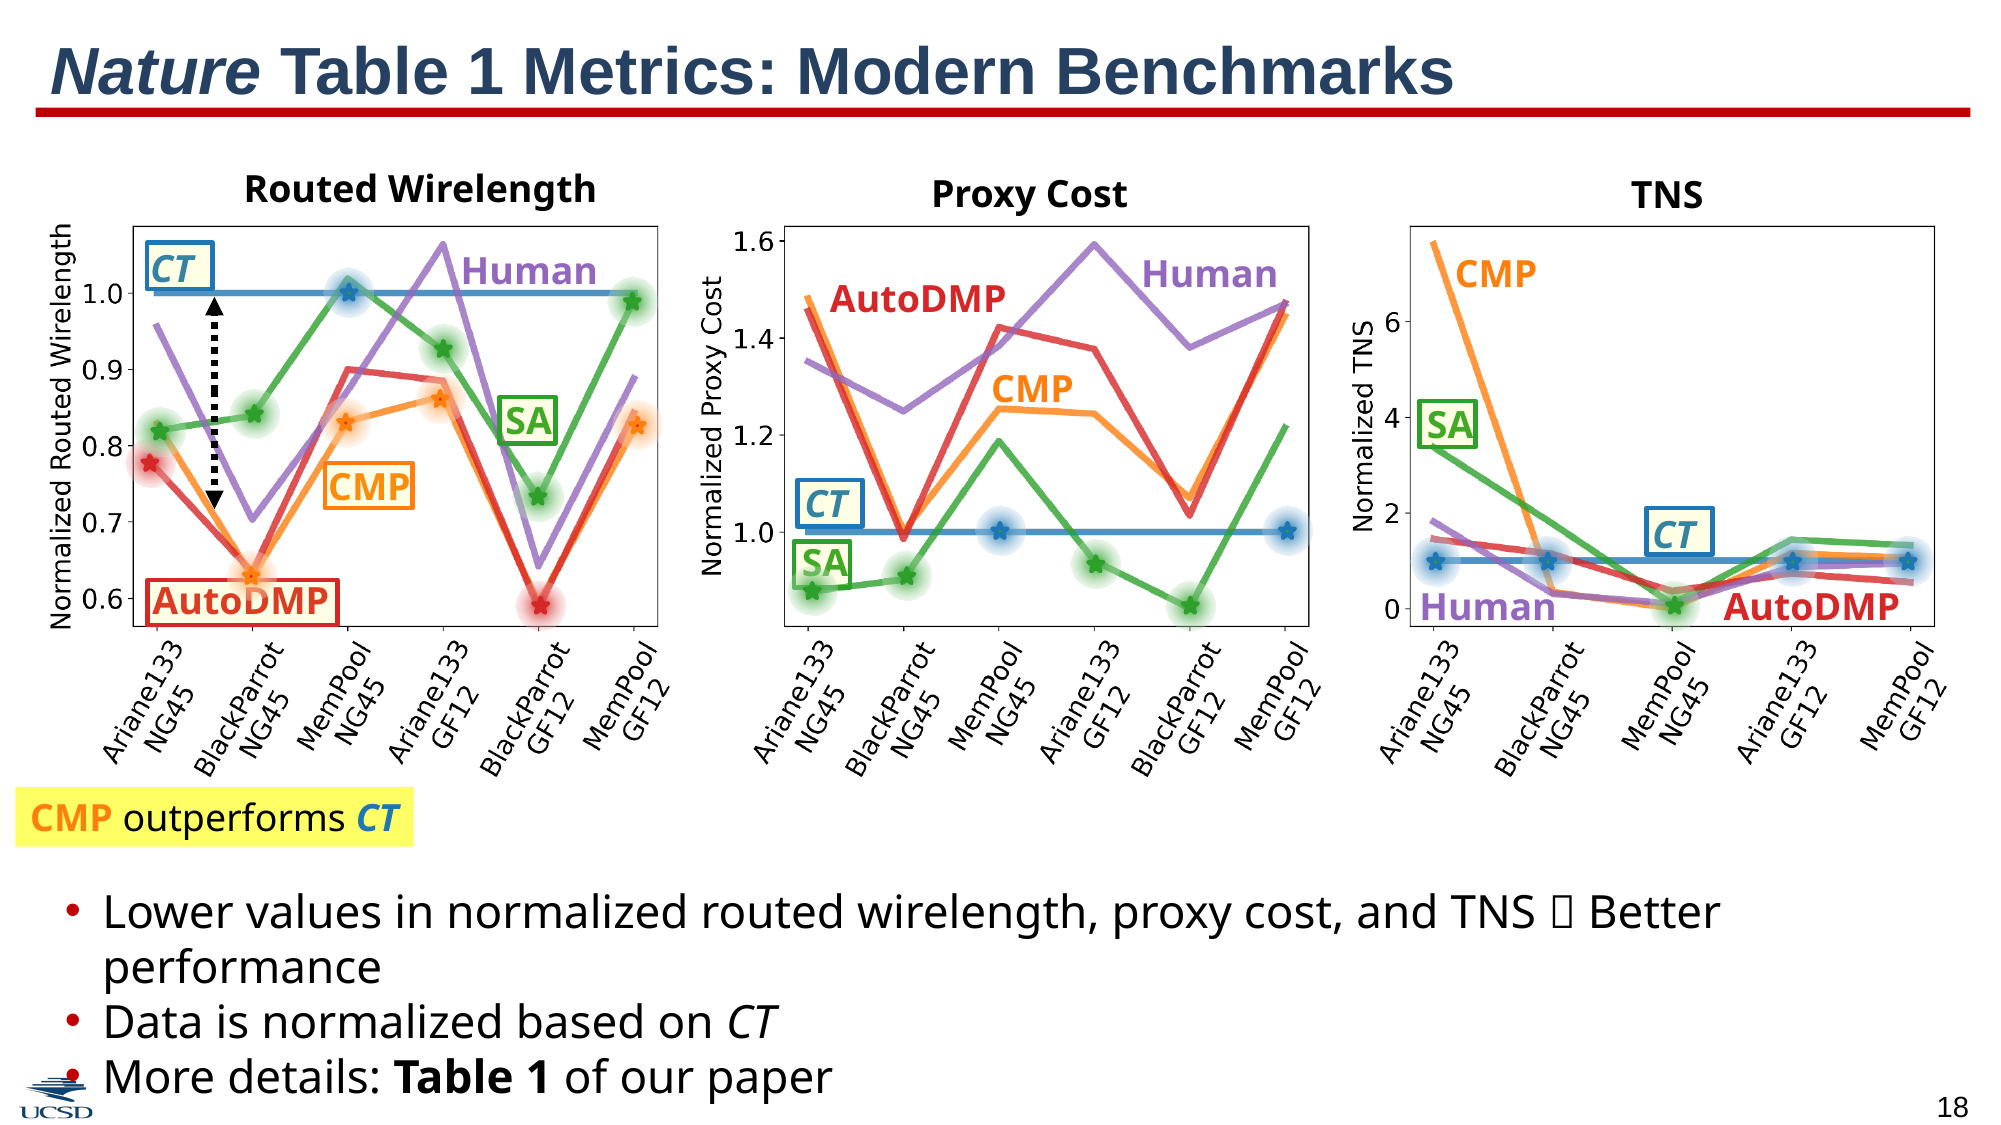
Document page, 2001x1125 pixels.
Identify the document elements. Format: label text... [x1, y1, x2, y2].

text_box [323, 266, 375, 318]
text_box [612, 399, 663, 451]
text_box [1522, 535, 1574, 587]
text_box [229, 388, 280, 439]
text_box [881, 550, 933, 601]
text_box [607, 275, 658, 327]
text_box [1262, 505, 1313, 556]
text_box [1767, 535, 1819, 587]
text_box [134, 405, 186, 457]
text_box TNS [1616, 163, 1719, 211]
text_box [124, 437, 176, 488]
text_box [1410, 535, 1461, 587]
text_box Routed Wirelength [228, 157, 613, 211]
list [40, 212, 1974, 804]
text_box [1165, 579, 1216, 631]
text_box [415, 380, 466, 424]
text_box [1882, 535, 1934, 587]
text_box Lower values in normalized routed wirelength, proxy cost, and TNS  Better performance Data is normalized based on CT More details: Table 1 of our paper [50, 874, 1950, 1110]
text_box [1649, 579, 1700, 631]
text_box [418, 323, 469, 374]
text_box CMP outperforms CT [15, 786, 414, 847]
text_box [320, 396, 372, 448]
title Nature Table 1 Metrics: Modern Benchmarks [35, 23, 1972, 122]
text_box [1070, 538, 1122, 590]
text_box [974, 505, 1026, 556]
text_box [226, 550, 277, 601]
picture [16, 1067, 97, 1125]
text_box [512, 470, 564, 522]
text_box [787, 565, 838, 616]
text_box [515, 579, 566, 631]
text_box Proxy Cost [916, 162, 1144, 211]
